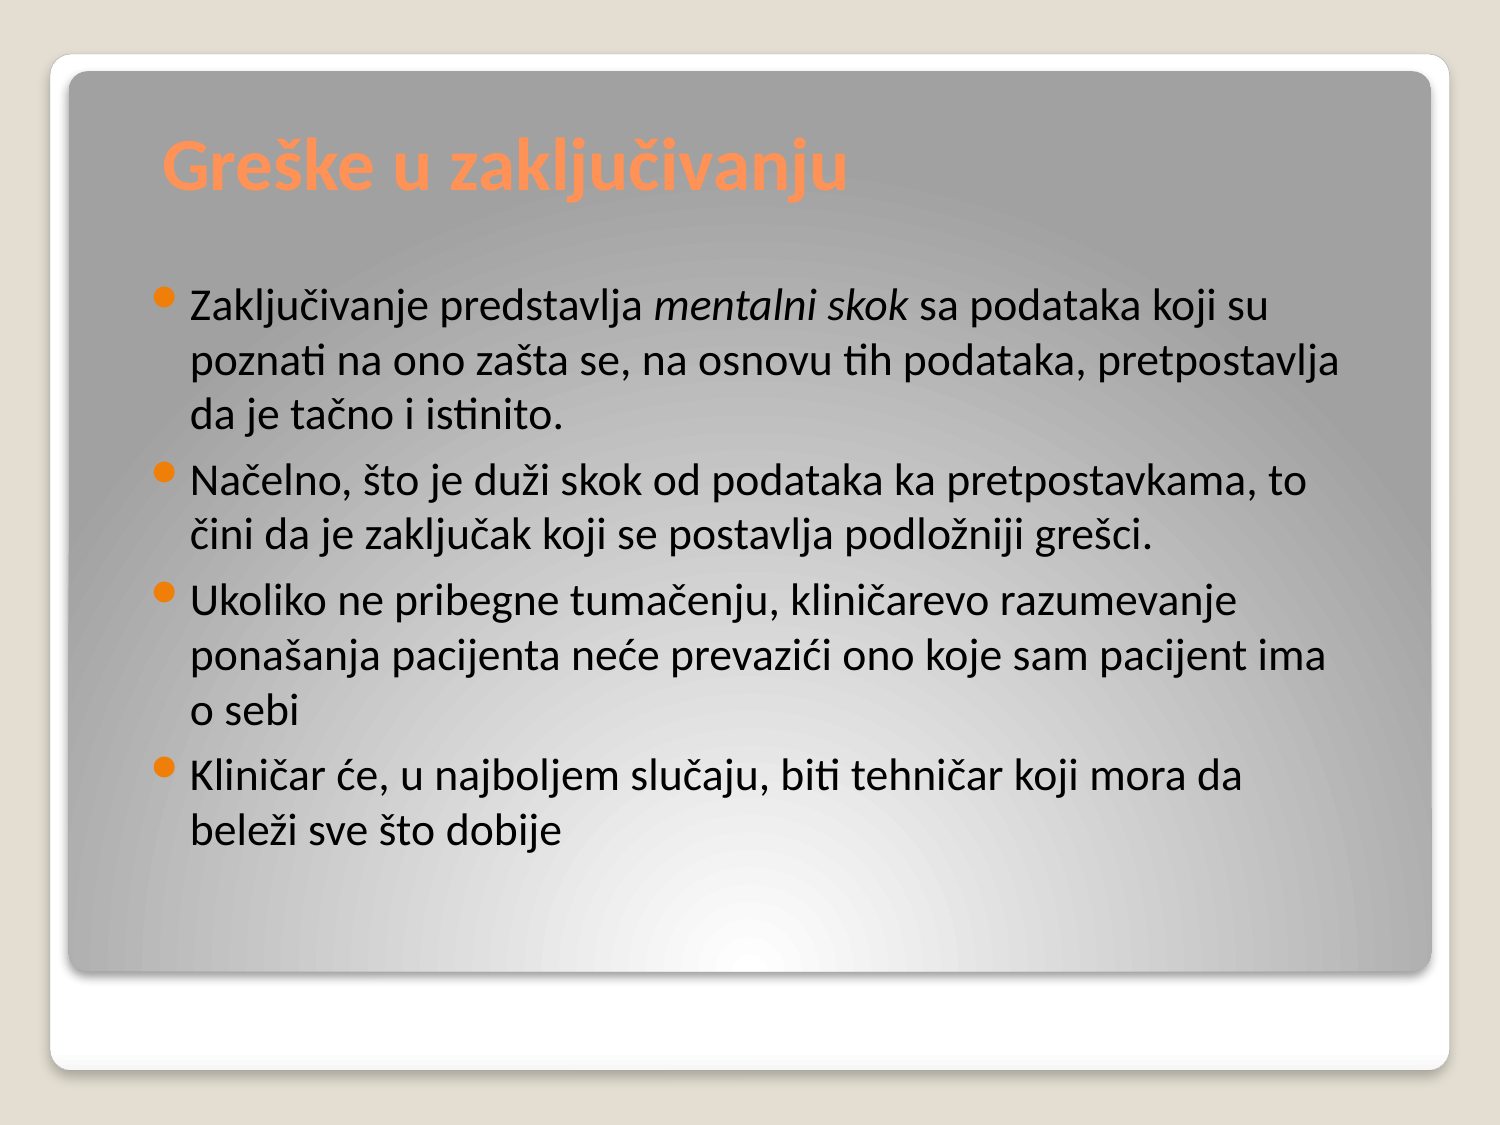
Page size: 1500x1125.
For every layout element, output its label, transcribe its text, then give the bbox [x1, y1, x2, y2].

list Zaključivanje predstavlja mentalni skok sa podataka koji su poznati na ono zašta se, na osnovu tih podataka, pretpostavlja da je tačno i istinito. Načelno, što je duži skok od podataka ka pretpostavkama, to čini da je zaključak koji se postavlja podložniji grešci. Ukoliko ne pribegne tumačenju, kliničarevo razumevanje ponašanja pacijenta neće prevazići ono koje sam pacijent ima o sebi Kliničar će, u najboljem slučaju, biti tehničar koji mora da beleži sve što dobije [135, 267, 1376, 976]
title Greške u zaključivanju [147, 78, 1431, 213]
